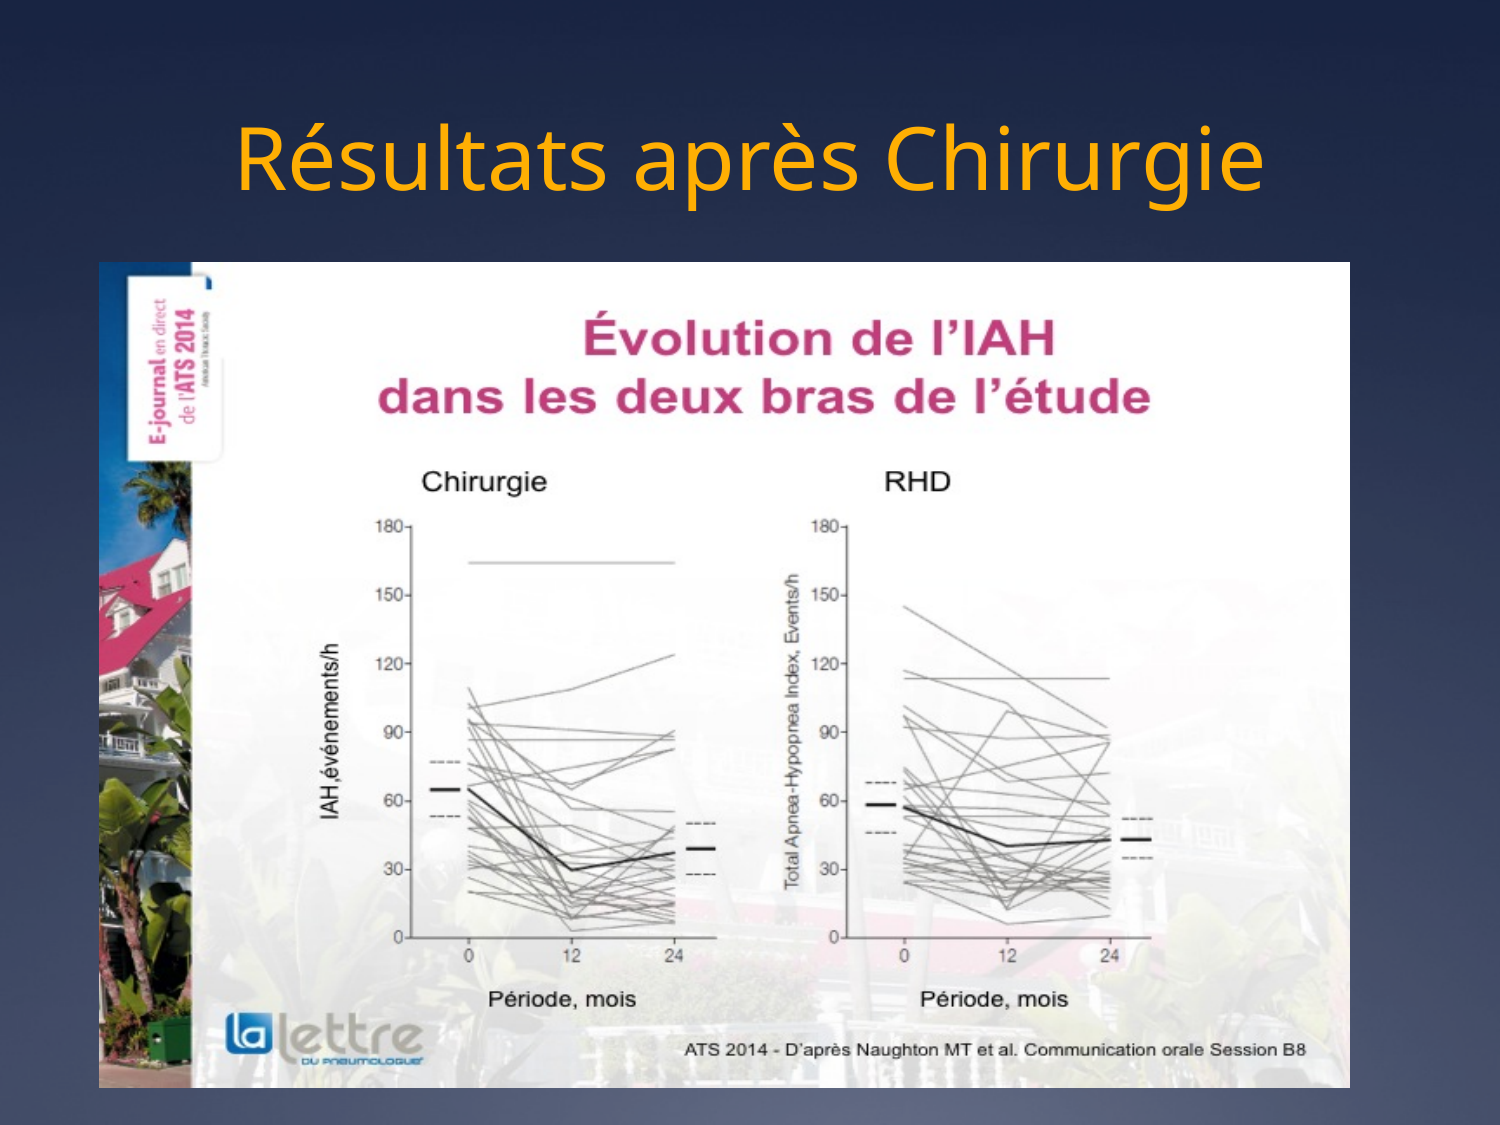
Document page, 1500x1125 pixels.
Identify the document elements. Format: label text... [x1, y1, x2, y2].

picture [98, 261, 1352, 1089]
title Résultats après Chirurgie [100, 95, 1400, 225]
